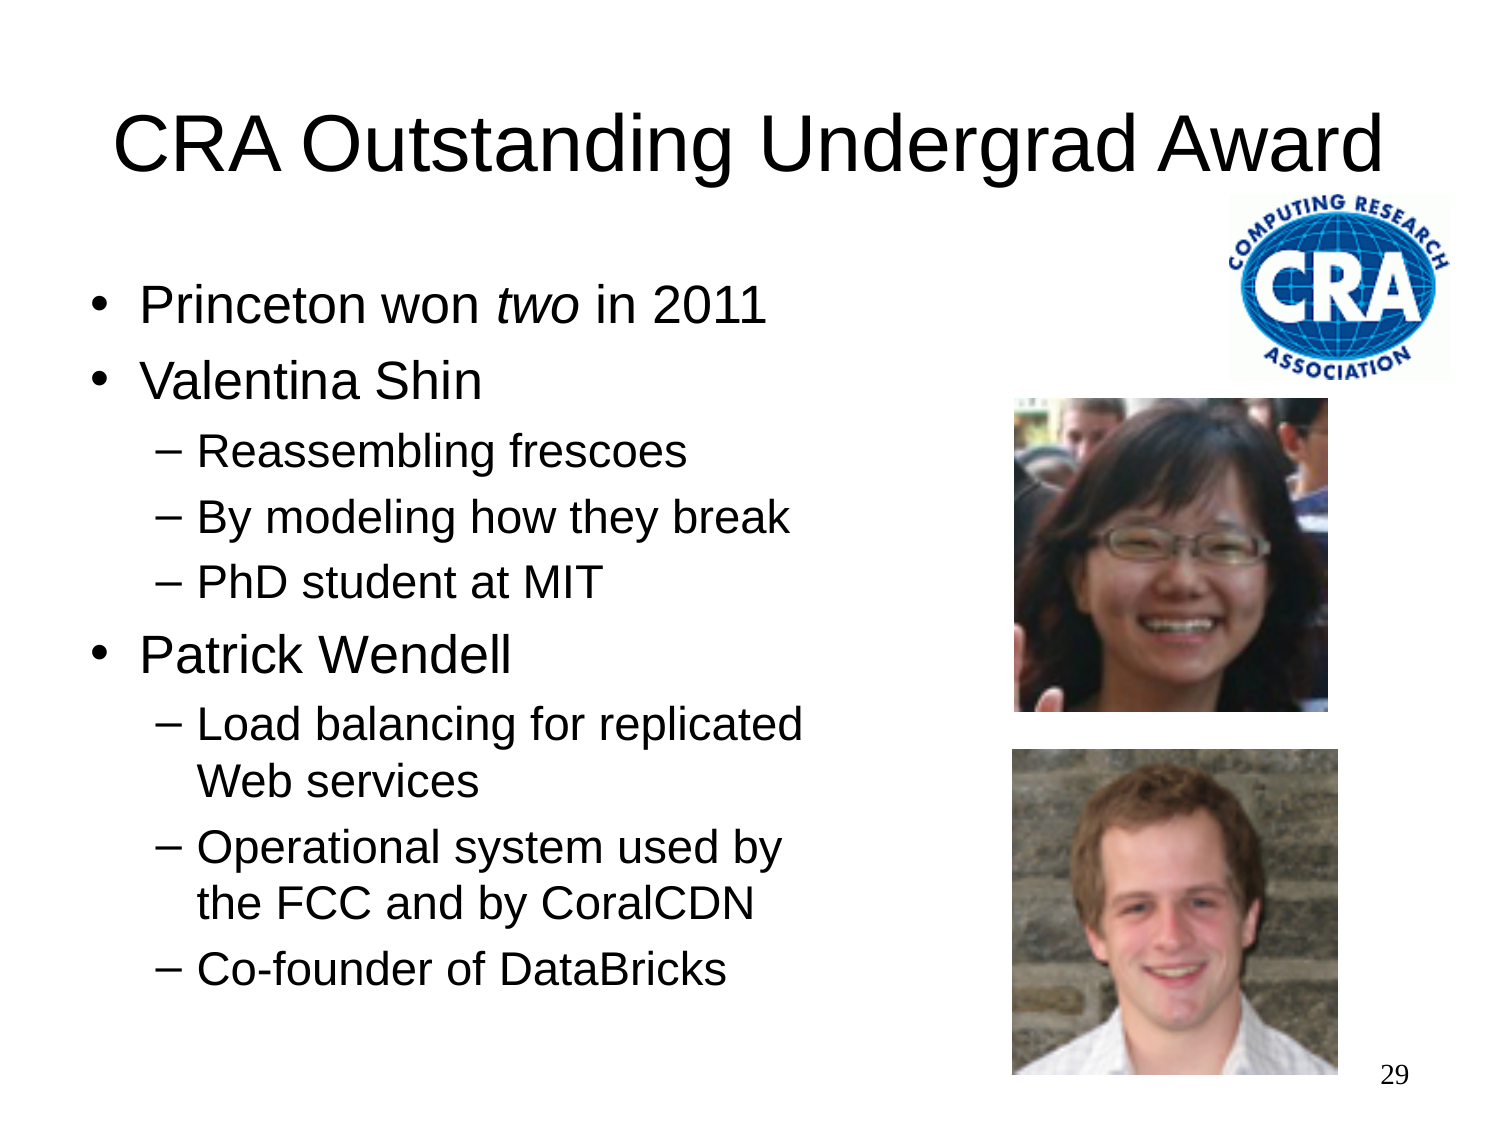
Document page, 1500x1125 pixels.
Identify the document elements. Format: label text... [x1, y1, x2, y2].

list Princeton won two in 2011 Valentina Shin Reassembling frescoes By modeling how they break PhD student at MIT Patrick Wendell Load balancing for replicated Web services Operational system used by the FCC and by CoralCDN Co-founder of DataBricks [75, 262, 1425, 1005]
picture [1229, 194, 1451, 380]
picture [1012, 749, 1338, 1076]
picture [1014, 398, 1328, 712]
title CRA Outstanding Undergrad Award [75, 45, 1425, 233]
slide_number 28 [1074, 1042, 1425, 1103]
